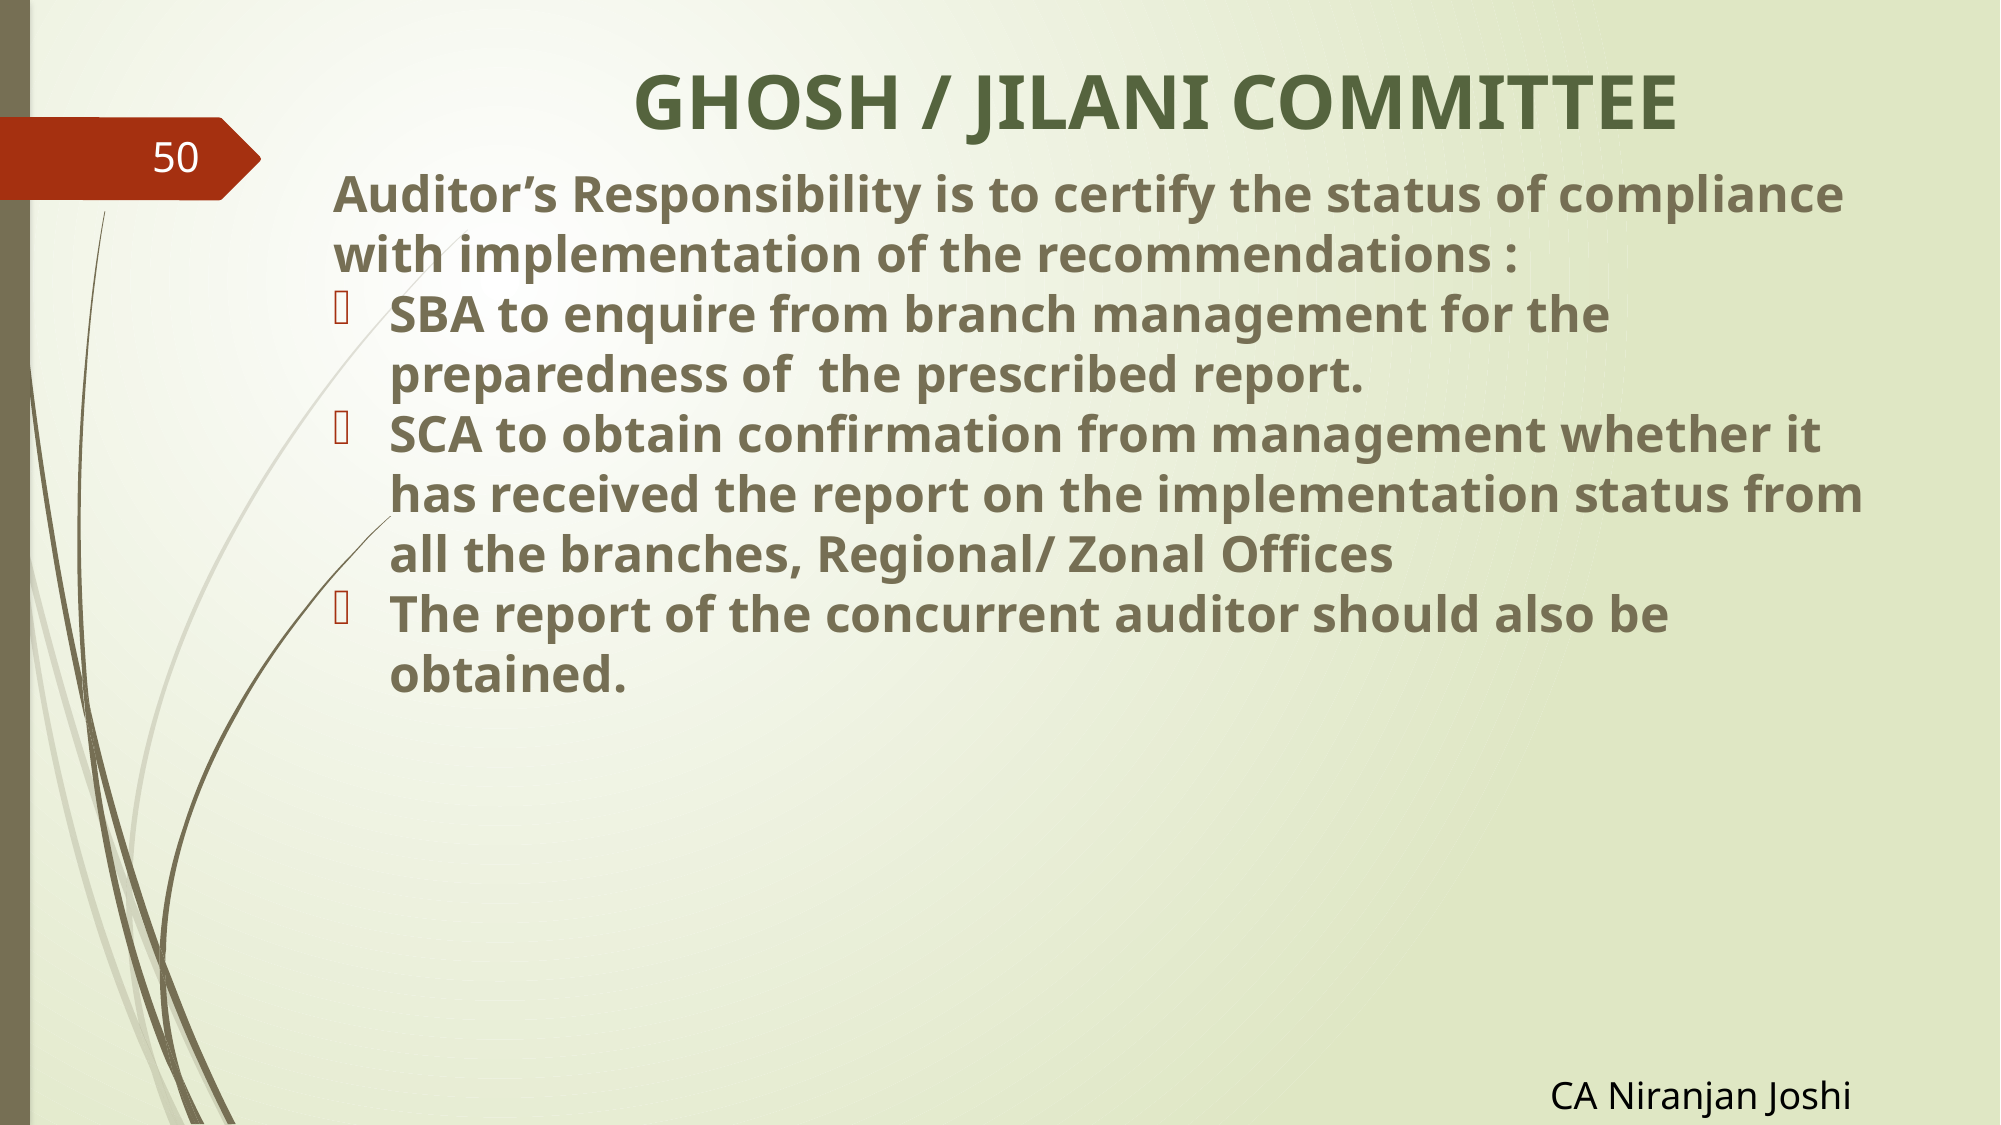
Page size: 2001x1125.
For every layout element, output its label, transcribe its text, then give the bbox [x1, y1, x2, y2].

title GHOSH / JILANI COMMITTEE [425, 47, 1888, 155]
slide_number 50 [87, 129, 216, 190]
list Auditor’s Responsibility is to certify the status of compliance with implementation of the recommendations : SBA to enquire from branch management for the preparedness of the prescribed report. SCA to obtain confirmation from management whether it has received the report on the implementation status from all the branches, Regional/ Zonal Offices The report of the concurrent auditor should also be obtained. [318, 155, 1888, 1046]
text_box CA Niranjan Joshi [1438, 1064, 1964, 1125]
